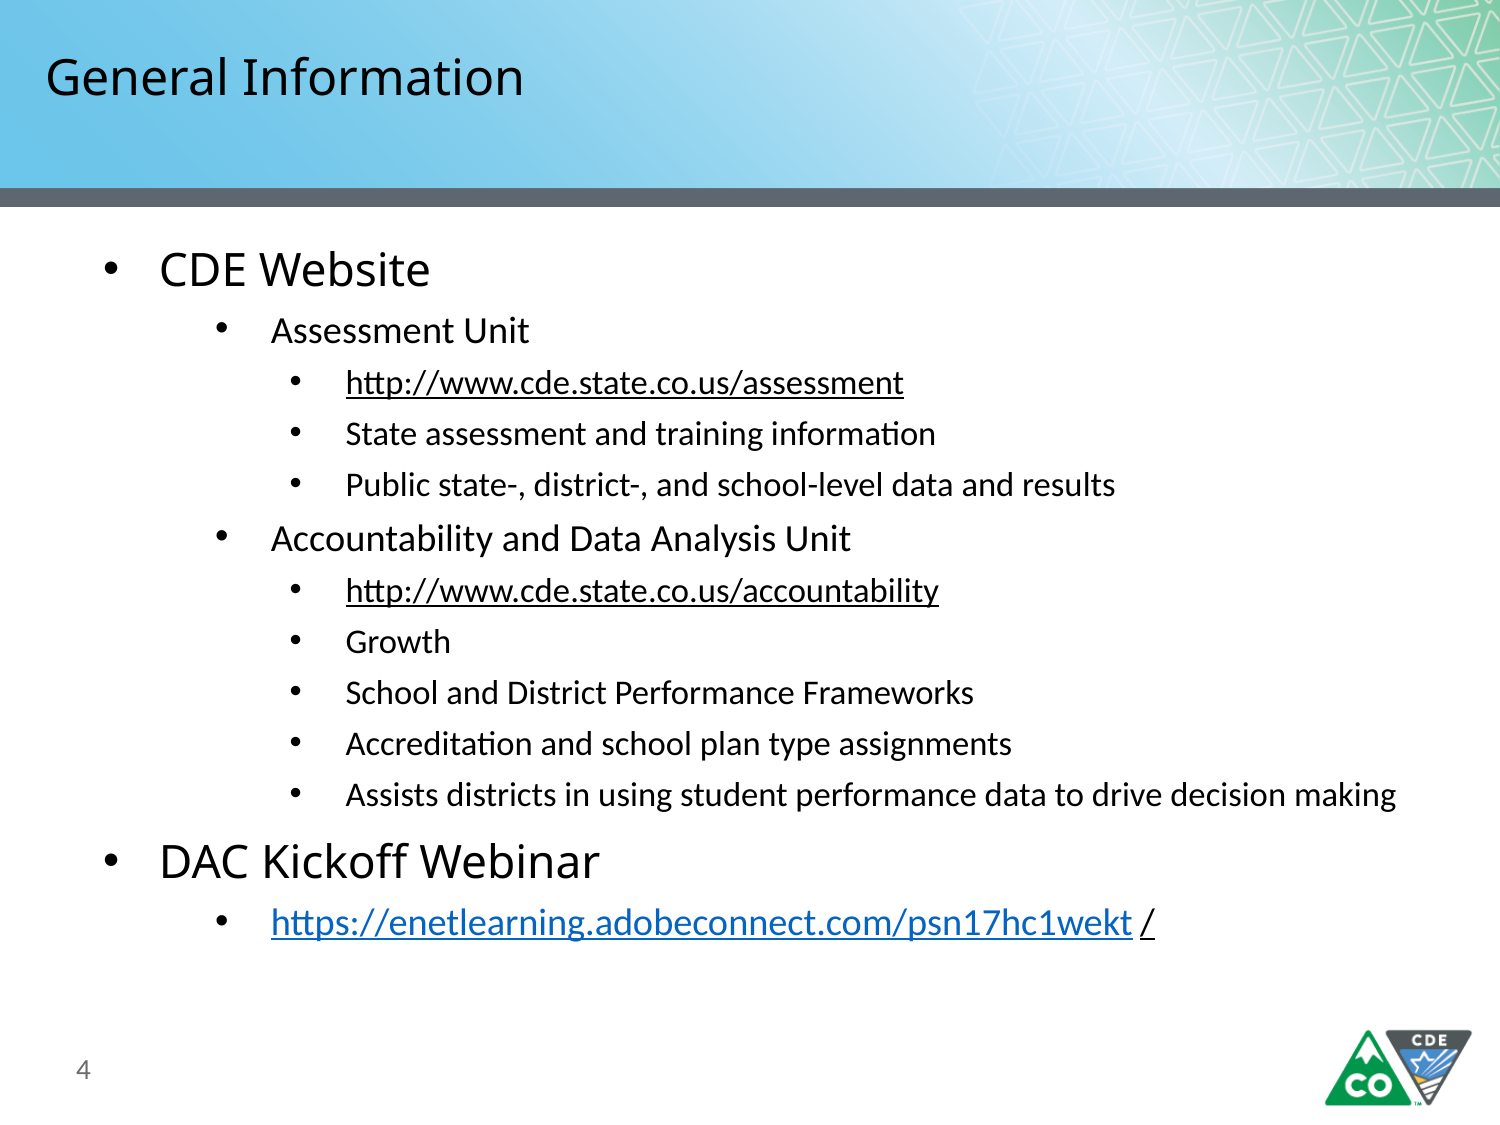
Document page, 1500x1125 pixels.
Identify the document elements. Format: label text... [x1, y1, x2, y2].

title General Information [45, 45, 1339, 162]
picture [1312, 1021, 1482, 1113]
picture [0, 0, 1500, 207]
list CDE Website Assessment Unit http://www.cde.state.co.us/assessment State assessment and training information Public state-, district-, and school-level data and results Accountability and Data Analysis Unit http://www.cde.state.co.us/accountability Growth School and District Performance Frameworks Accreditation and school plan type assignments Assists districts in using student performance data to drive decision making DAC Kickoff Webinar https://enetlearning.adobeconnect.com/psn17hc1wekt/ [103, 239, 1397, 954]
slide_number 4 [45, 1042, 122, 1103]
